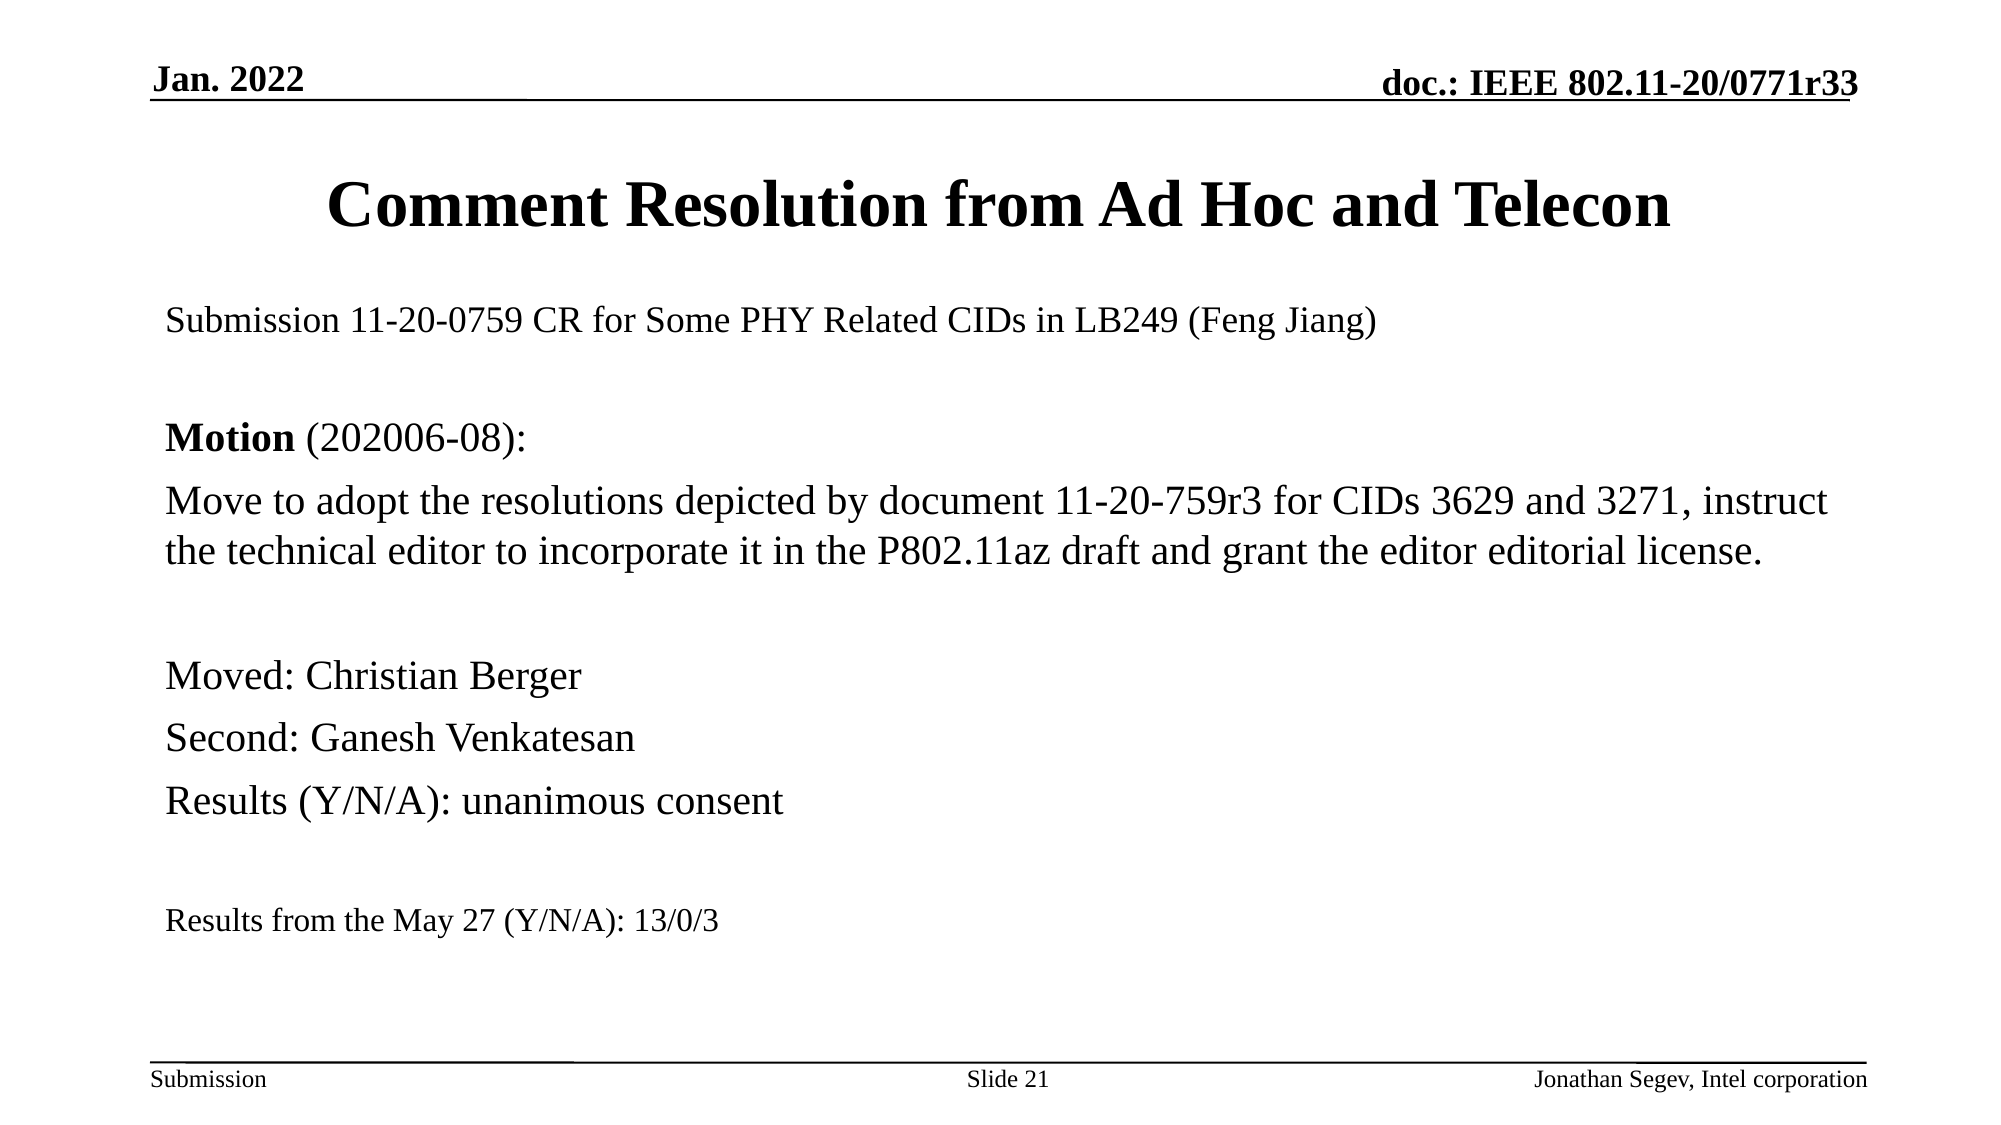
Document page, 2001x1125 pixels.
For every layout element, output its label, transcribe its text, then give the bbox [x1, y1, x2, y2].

title Comment Resolution from Ad Hoc and Telecon [149, 112, 1850, 286]
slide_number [152, 54, 563, 100]
slide_number Slide 21 [950, 1061, 1067, 1123]
footer Jonathan Segev, Intel corporation [1171, 1061, 1869, 1093]
list Submission 11-20-0759 CR for Some PHY Related CIDs in LB249 (Feng Jiang) Motion (202006-08): Move to adopt the resolutions depicted by document 11-20-759r3 for CIDs 3629 and 3271, instruct the technical editor to incorporate it in the P802.11az draft and grant the editor editorial license. Moved: Christian Berger Second: Ganesh Venkatesan Results (Y/N/A): unanimous consent Results from the May 27 (Y/N/A): 13/0/3 [149, 286, 1850, 1000]
